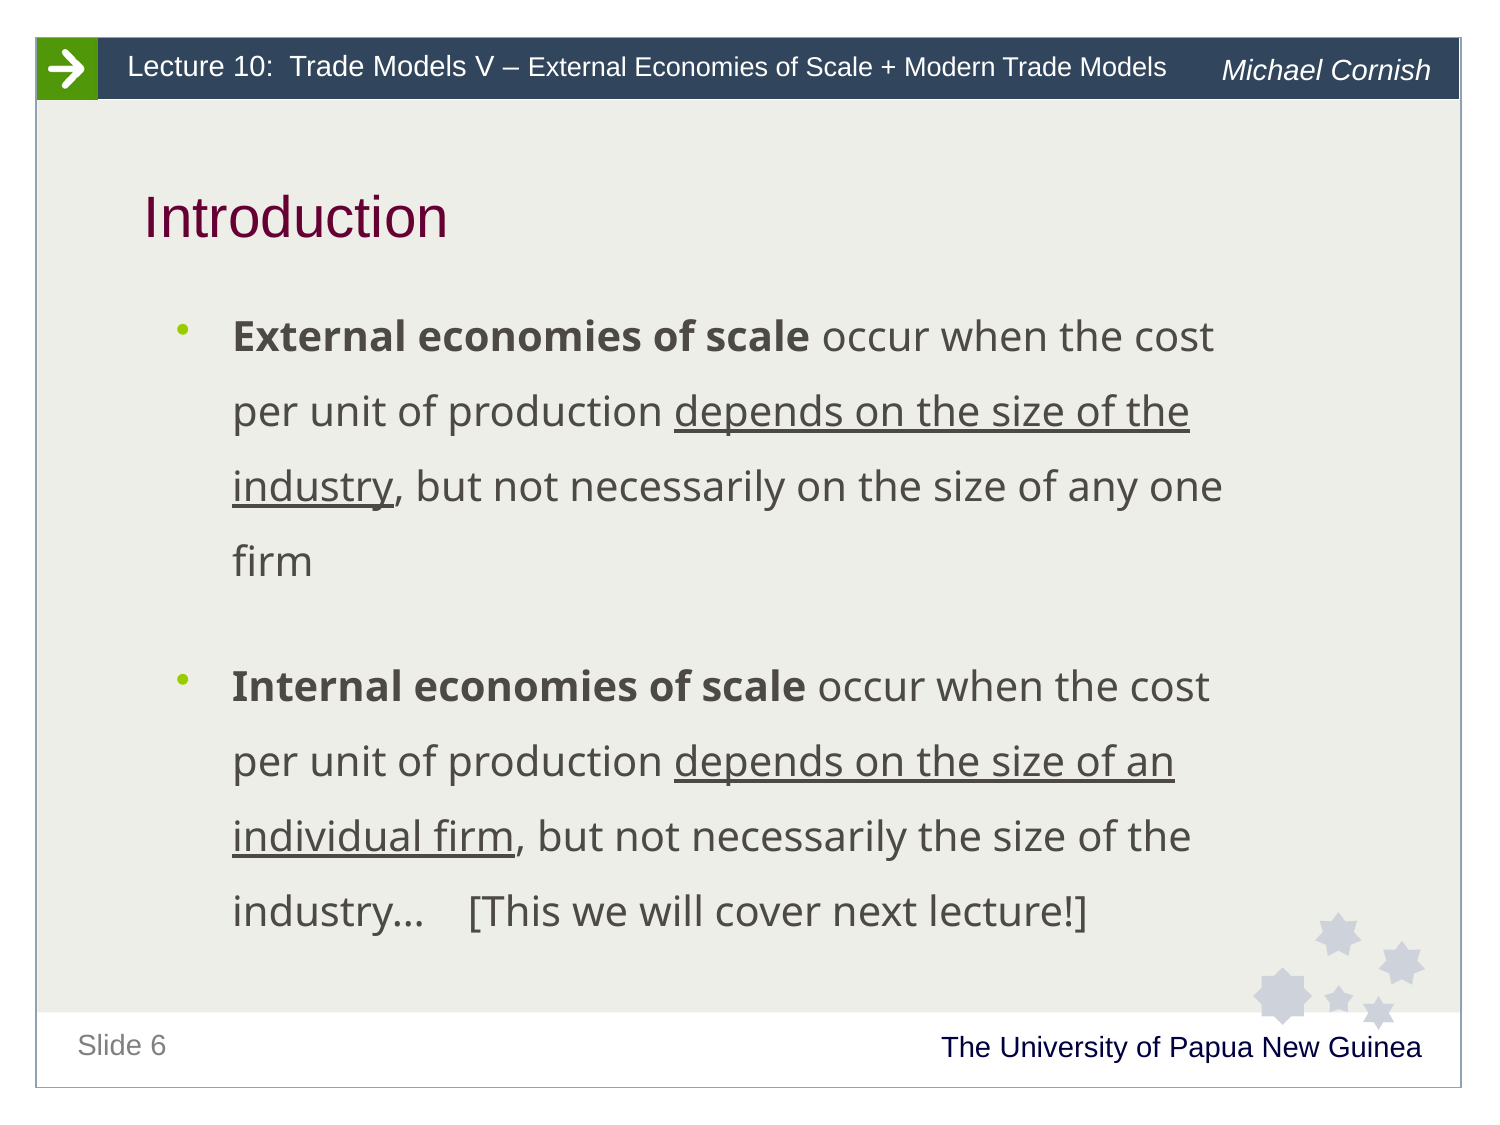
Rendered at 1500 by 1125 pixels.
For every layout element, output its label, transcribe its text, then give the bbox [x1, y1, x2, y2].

picture [1253, 912, 1425, 1030]
title Introduction [128, 187, 1348, 300]
list External economies of scale occur when the cost per unit of production depends on the size of the industry, but not necessarily on the size of any one firm Internal economies of scale occur when the cost per unit of production depends on the size of an individual firm, but not necessarily the size of the industry… [This we will cover next lecture!] [160, 277, 1295, 1019]
picture [37, 38, 98, 100]
